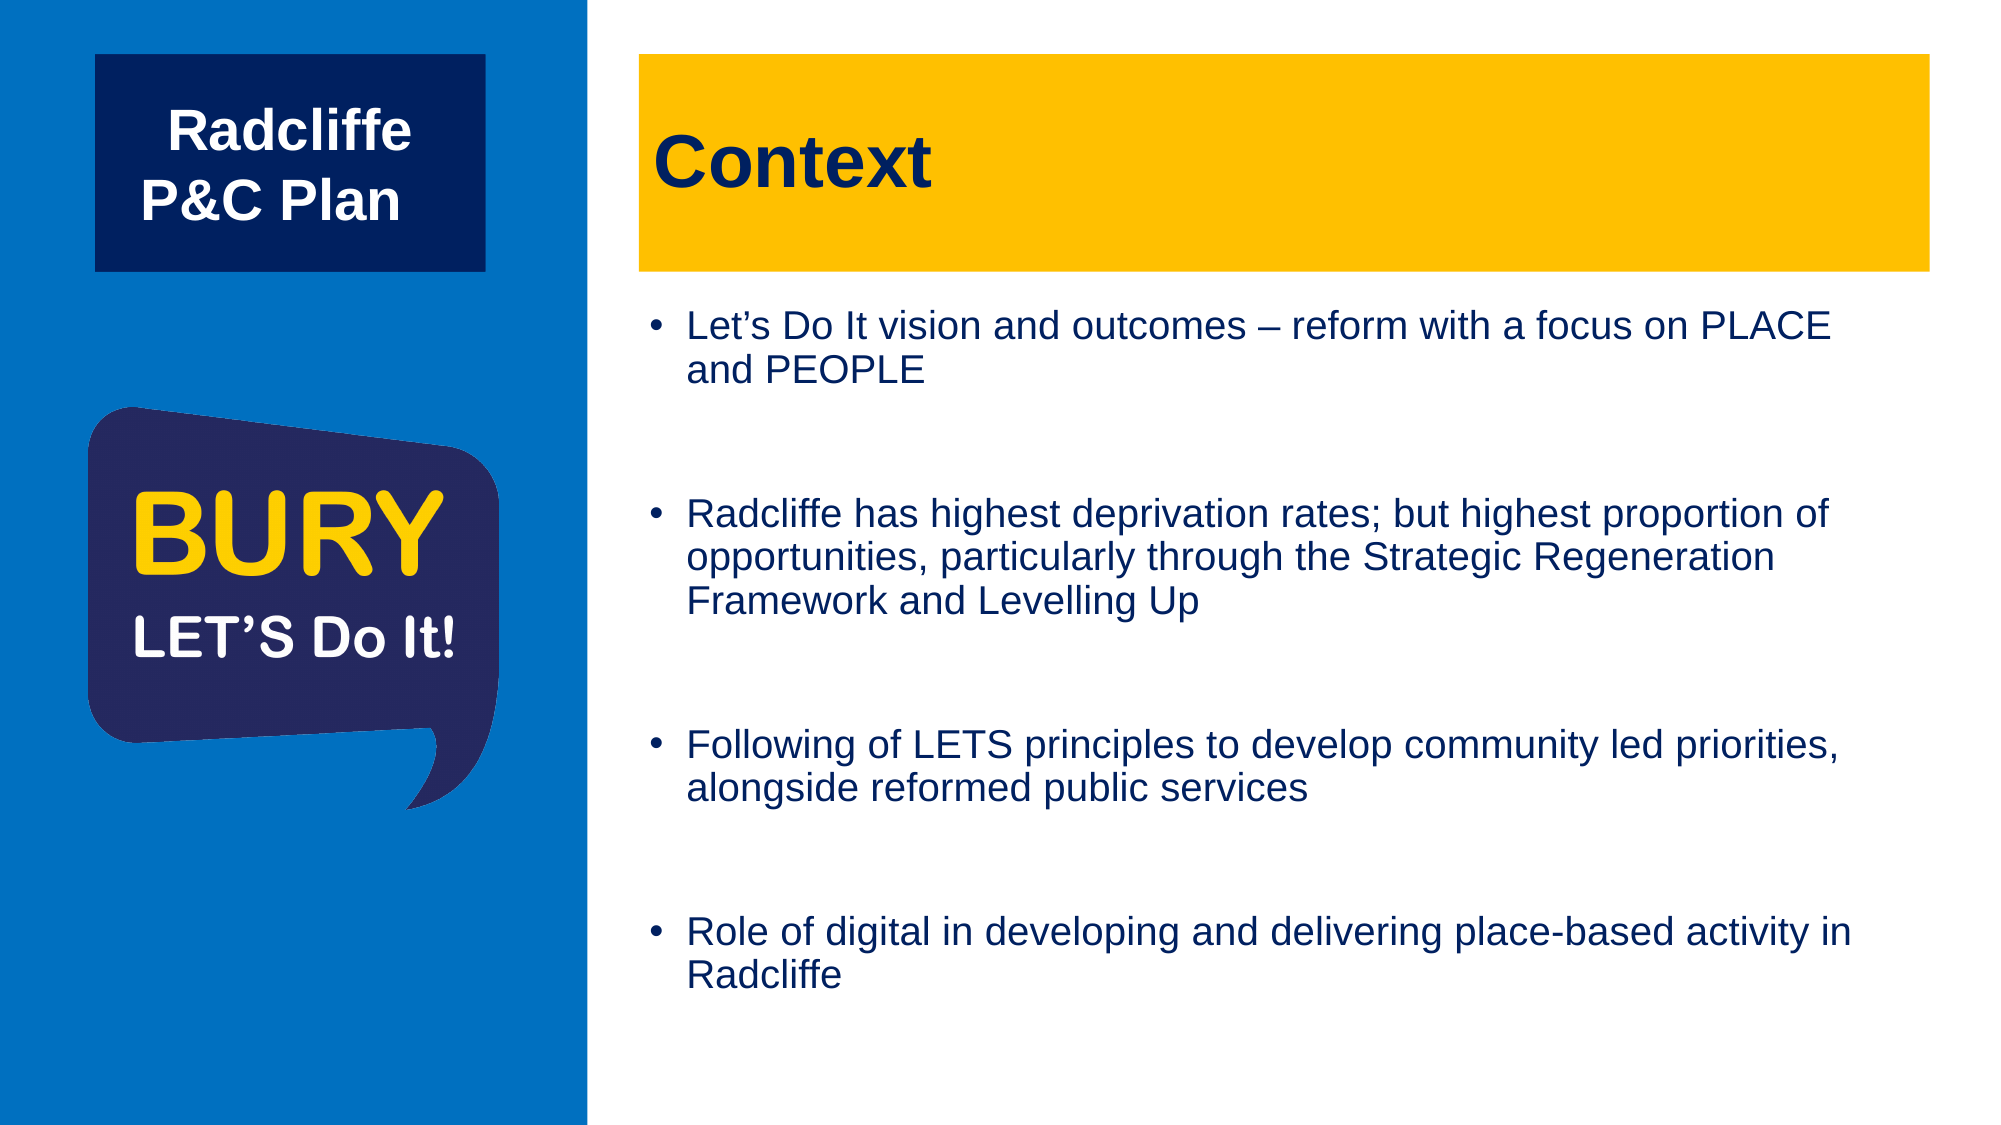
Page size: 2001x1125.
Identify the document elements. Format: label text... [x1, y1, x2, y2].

list Let’s Do It vision and outcomes – reform with a focus on PLACE and PEOPLE Radcliffe has highest deprivation rates; but highest proportion of opportunities, particularly through the Strategic Regeneration Framework and Levelling Up Following of LETS principles to develop community led priorities, alongside reformed public services Role of digital in developing and delivering place-based activity in Radcliffe [634, 297, 1925, 1012]
picture [88, 407, 499, 810]
title Context [638, 54, 1930, 272]
text_box Radcliffe P&C Plan [95, 84, 486, 240]
text_box [95, 240, 486, 272]
text_box [95, 54, 486, 84]
